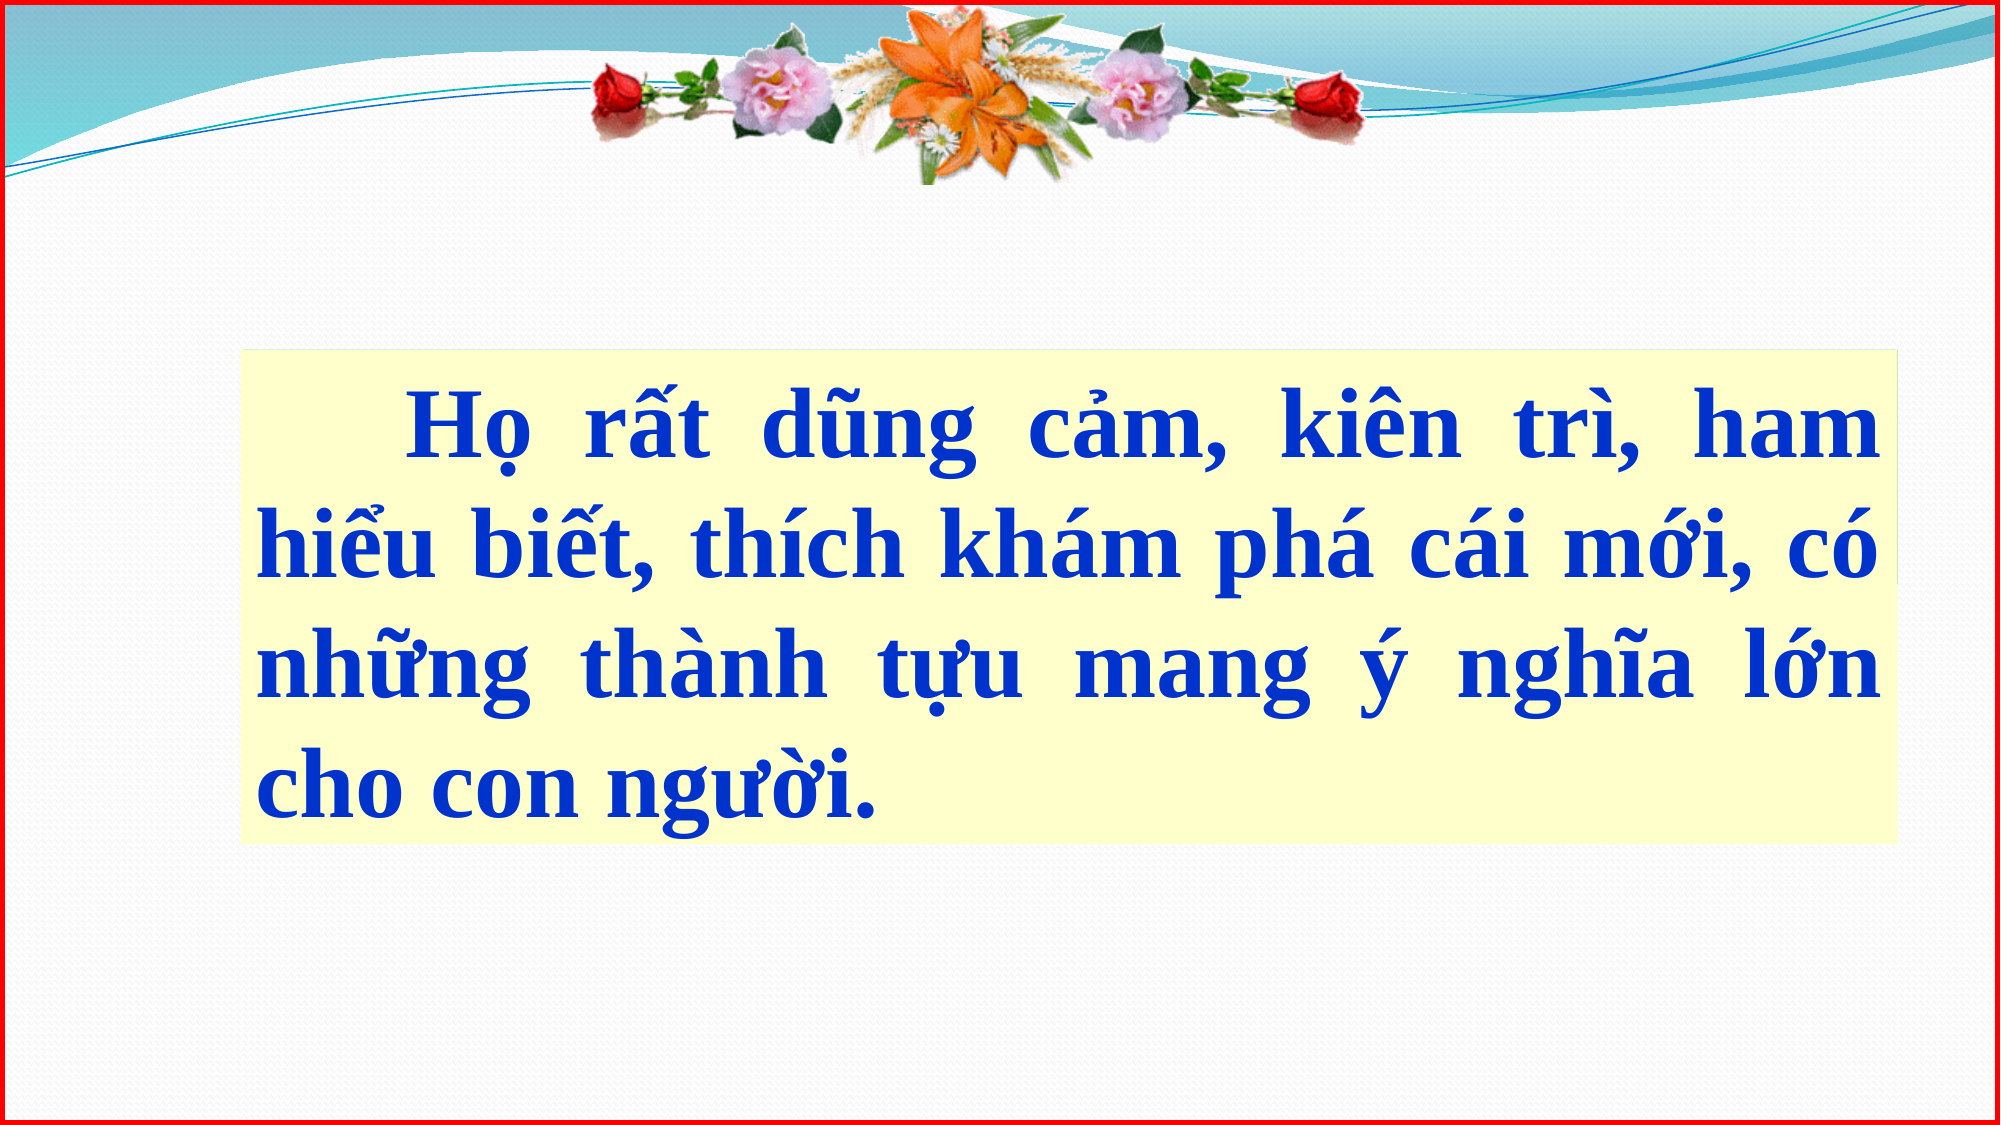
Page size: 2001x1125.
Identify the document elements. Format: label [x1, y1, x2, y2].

picture [586, 1, 1367, 185]
text_box [0, 0, 2000, 1125]
